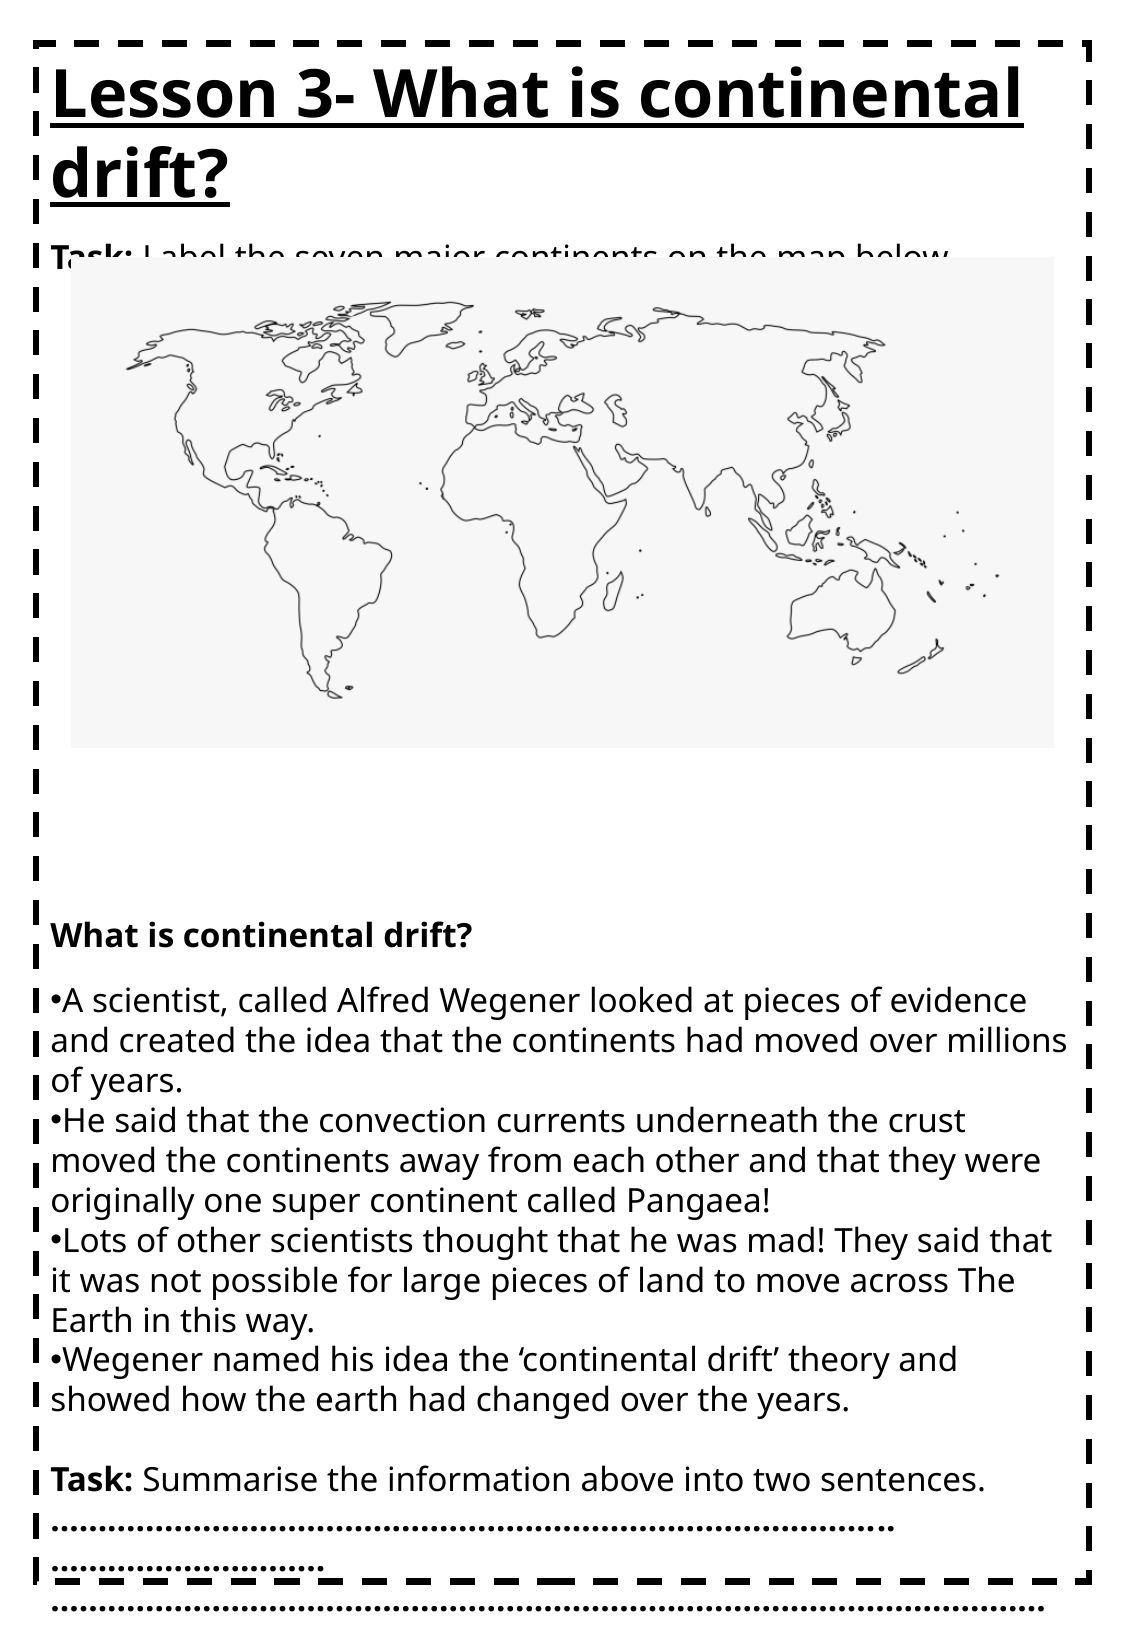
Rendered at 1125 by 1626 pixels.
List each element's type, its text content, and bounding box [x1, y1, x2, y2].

picture [71, 257, 1054, 748]
text_box Lesson 3- What is continental drift? Task: Label the seven major continents on the map below. Europe, North America, Asia, Oceania, South America, Africa, Antarctica. What is continental drift? A scientist, called Alfred Wegener looked at pieces of evidence and created the idea that the continents had moved over millions of years. ​ He said that the convection currents underneath the crust moved the continents away from each other and that they were originally one super continent called Pangaea! Lots of other scientists thought that he was mad! They said that it was not possible for large pieces of land to move across The Earth in this way. ​ Wegener named his idea the ‘continental drift’ theory and showed how the earth had changed over the years. Task: Summarise the information above into two sentences. ……………………………………………………………………………..………………………..……………………………………………………………………………………………………..……………………………………………………………………………………………………………………………………………………………………………………………………. [35, 42, 1090, 1582]
